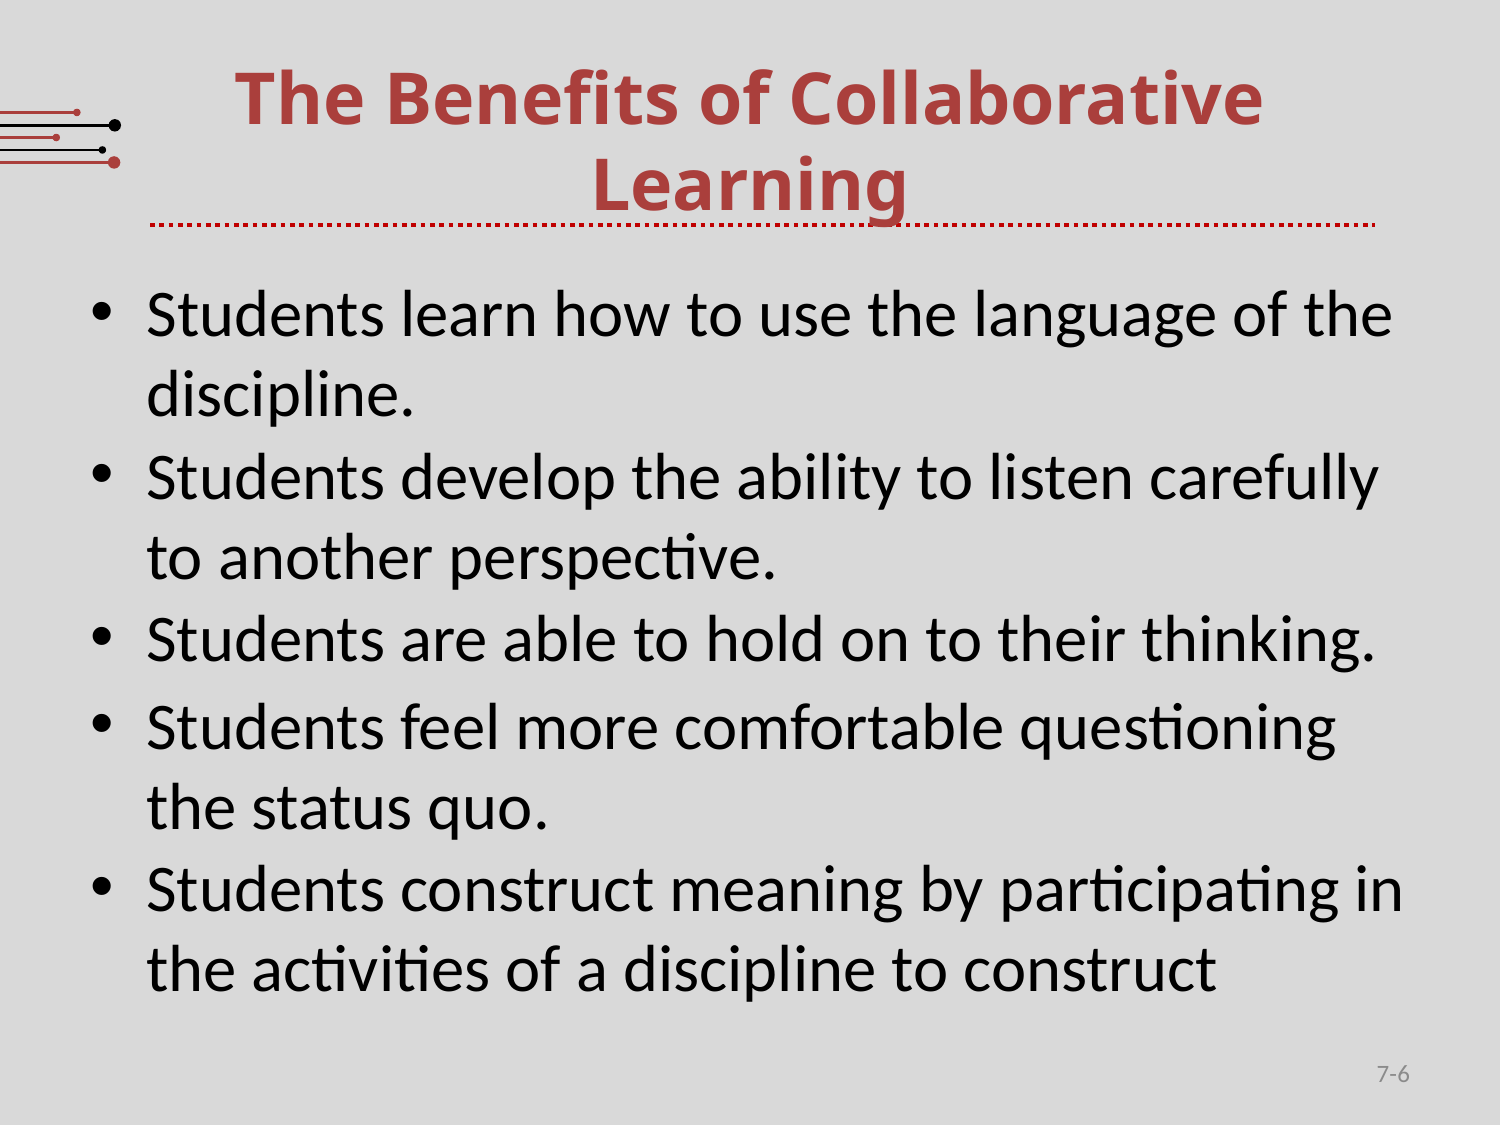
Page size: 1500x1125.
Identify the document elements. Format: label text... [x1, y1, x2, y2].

text_box Students are able to hold on to their thinking. [74, 587, 1425, 675]
list Students learn how to use the language of the discipline. [75, 262, 1425, 425]
slide_number 7-6 [1299, 1042, 1425, 1103]
title The Benefits of Collaborative Learning [75, 45, 1425, 233]
text_box Students develop the ability to listen carefully to another perspective. [74, 425, 1425, 587]
text_box Students feel more comfortable questioning the status quo. [74, 675, 1425, 837]
text_box Students construct meaning by participating in the activities of a discipline to construct [74, 837, 1425, 1025]
